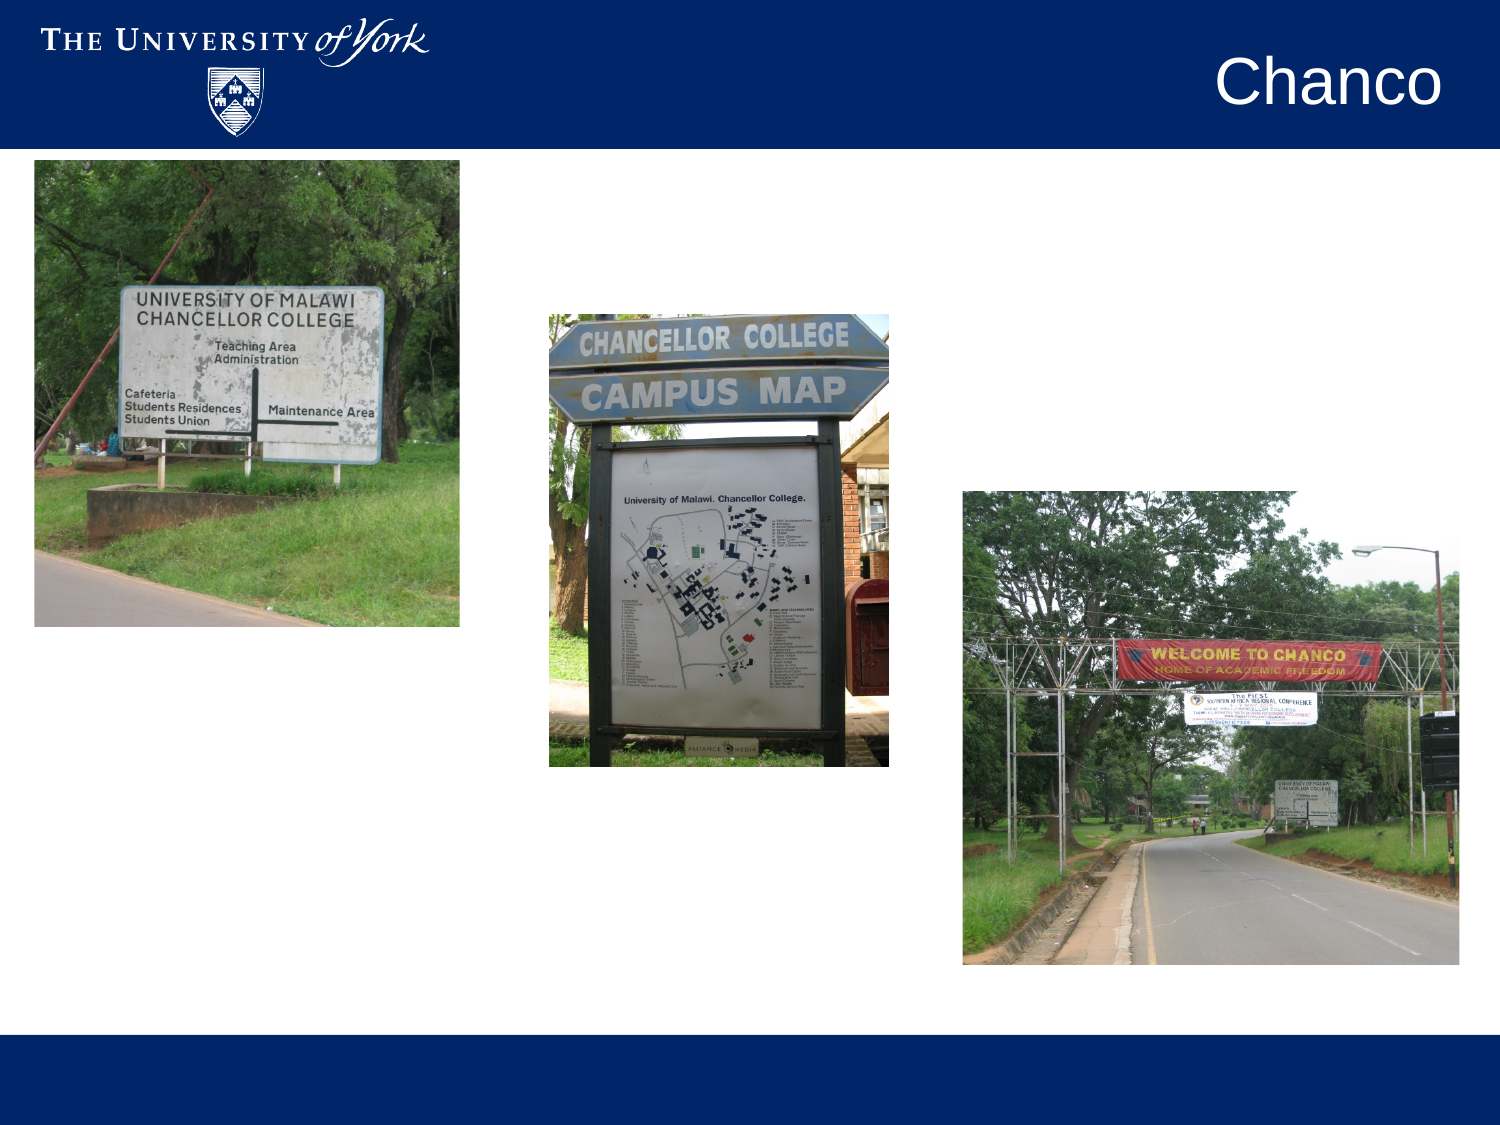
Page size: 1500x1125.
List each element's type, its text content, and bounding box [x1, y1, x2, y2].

picture [548, 314, 889, 767]
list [34, 160, 460, 628]
picture [962, 491, 1460, 965]
title Chanco [442, 19, 1459, 138]
picture [41, 18, 430, 138]
